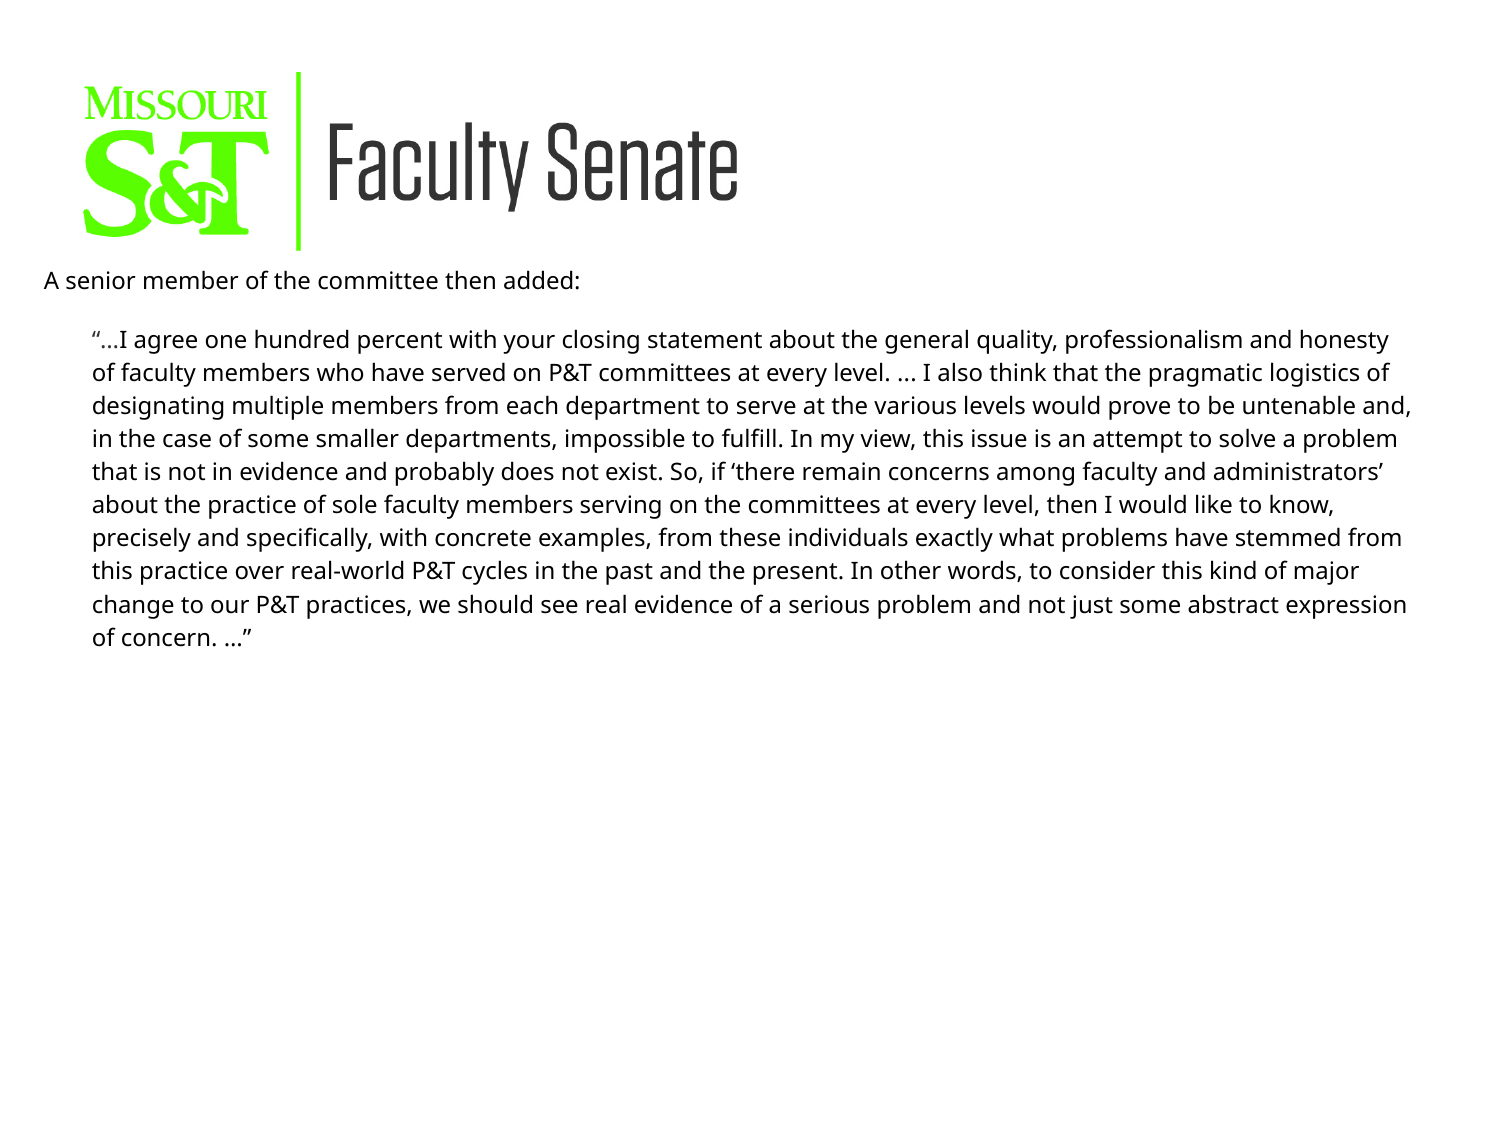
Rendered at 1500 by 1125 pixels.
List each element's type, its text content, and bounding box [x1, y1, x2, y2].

picture [83, 72, 737, 251]
list A senior member of the committee then added: “…I agree one hundred percent with your closing statement about the general quality, professionalism and honesty of faculty members who have served on P&T committees at every level. ... I also think that the pragmatic logistics of designating multiple members from each department to serve at the various levels would prove to be untenable and, in the case of some smaller departments, impossible to fulfill. In my view, this issue is an attempt to solve a problem that is not in evidence and probably does not exist. So, if ‘there remain concerns among faculty and administrators’ about the practice of sole faculty members serving on the committees at every level, then I would like to know, precisely and specifically, with concrete examples, from these individuals exactly what problems have stemmed from this practice over real-world P&T cycles in the past and the present. In other words, to consider this kind of major change to our P&T practices, we should see real evidence of a serious problem and not just some abstract expression of concern. …” [29, 254, 1432, 688]
